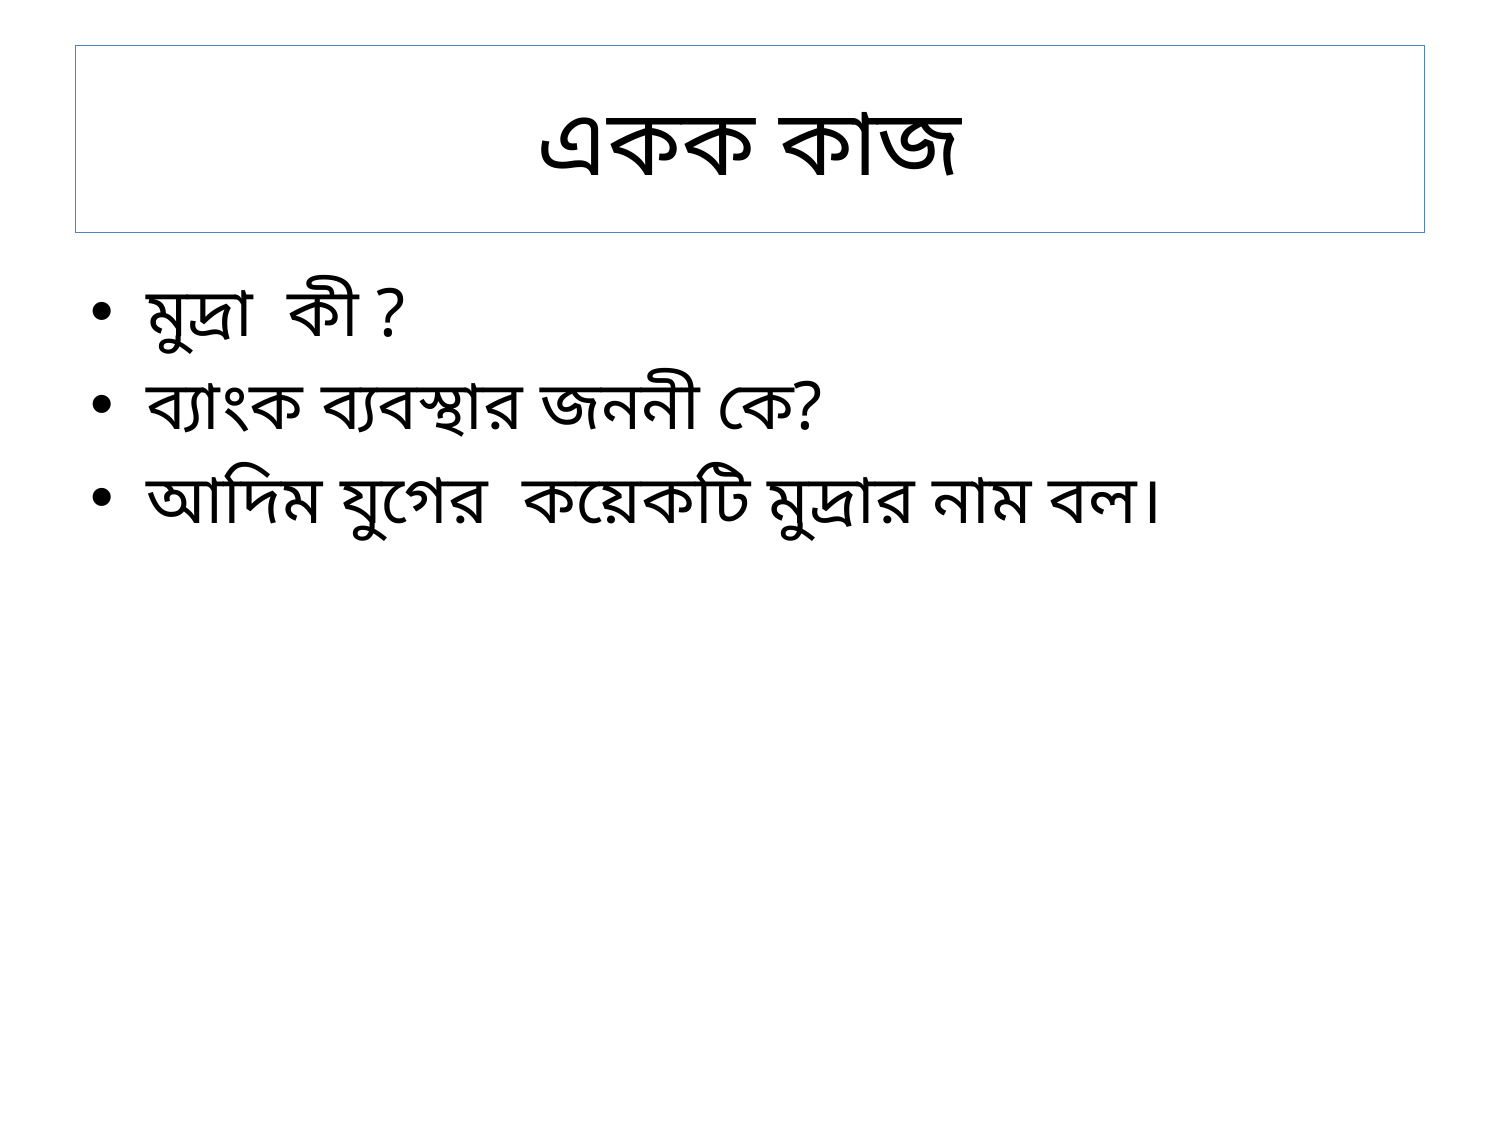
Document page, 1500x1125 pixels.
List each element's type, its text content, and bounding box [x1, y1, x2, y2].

title একক কাজ [75, 45, 1425, 233]
list মুদ্রা কী ? ব্যাংক ব্যবস্থার জননী কে? আদিম যুগের কয়েকটি মুদ্রার নাম বল। [75, 262, 1425, 1005]
